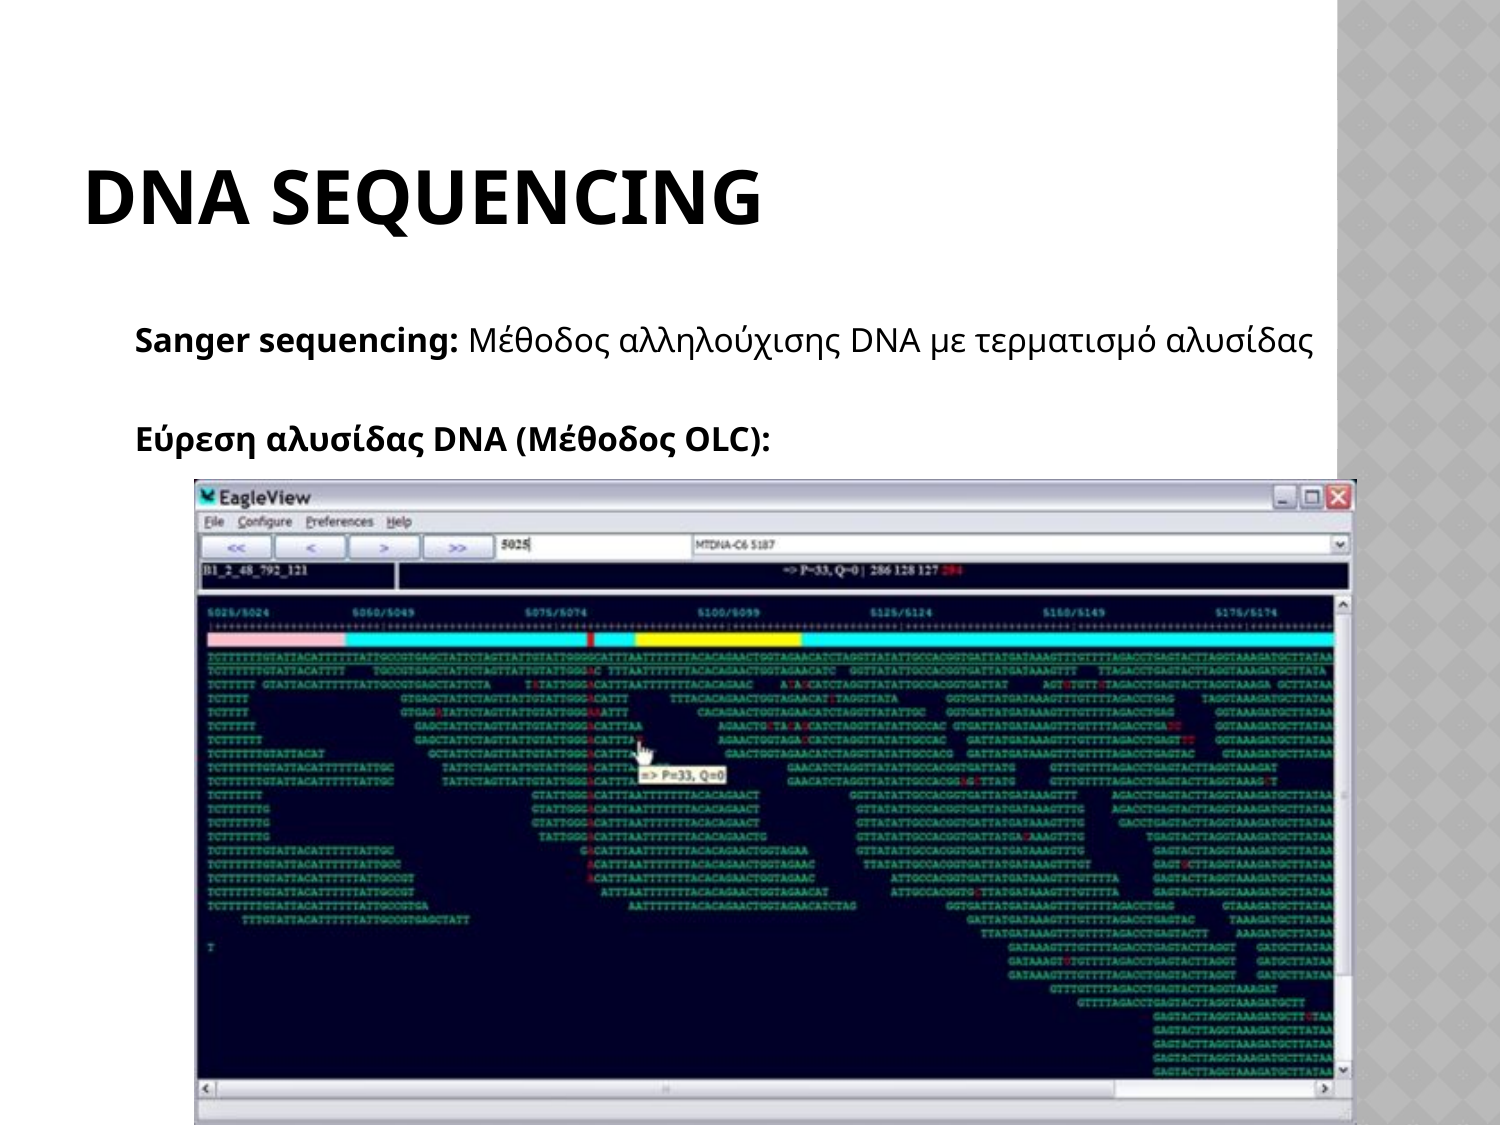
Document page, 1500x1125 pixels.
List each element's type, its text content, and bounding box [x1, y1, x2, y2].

picture [194, 479, 1358, 1125]
title DNA sequencing [75, 52, 1263, 240]
list Sanger sequencing: Μέθοδος αλληλούχισης DNA με τερματισμό αλυσίδας Εύρεση αλυσίδας DNA (Μέθοδος OLC): [75, 262, 1425, 1083]
